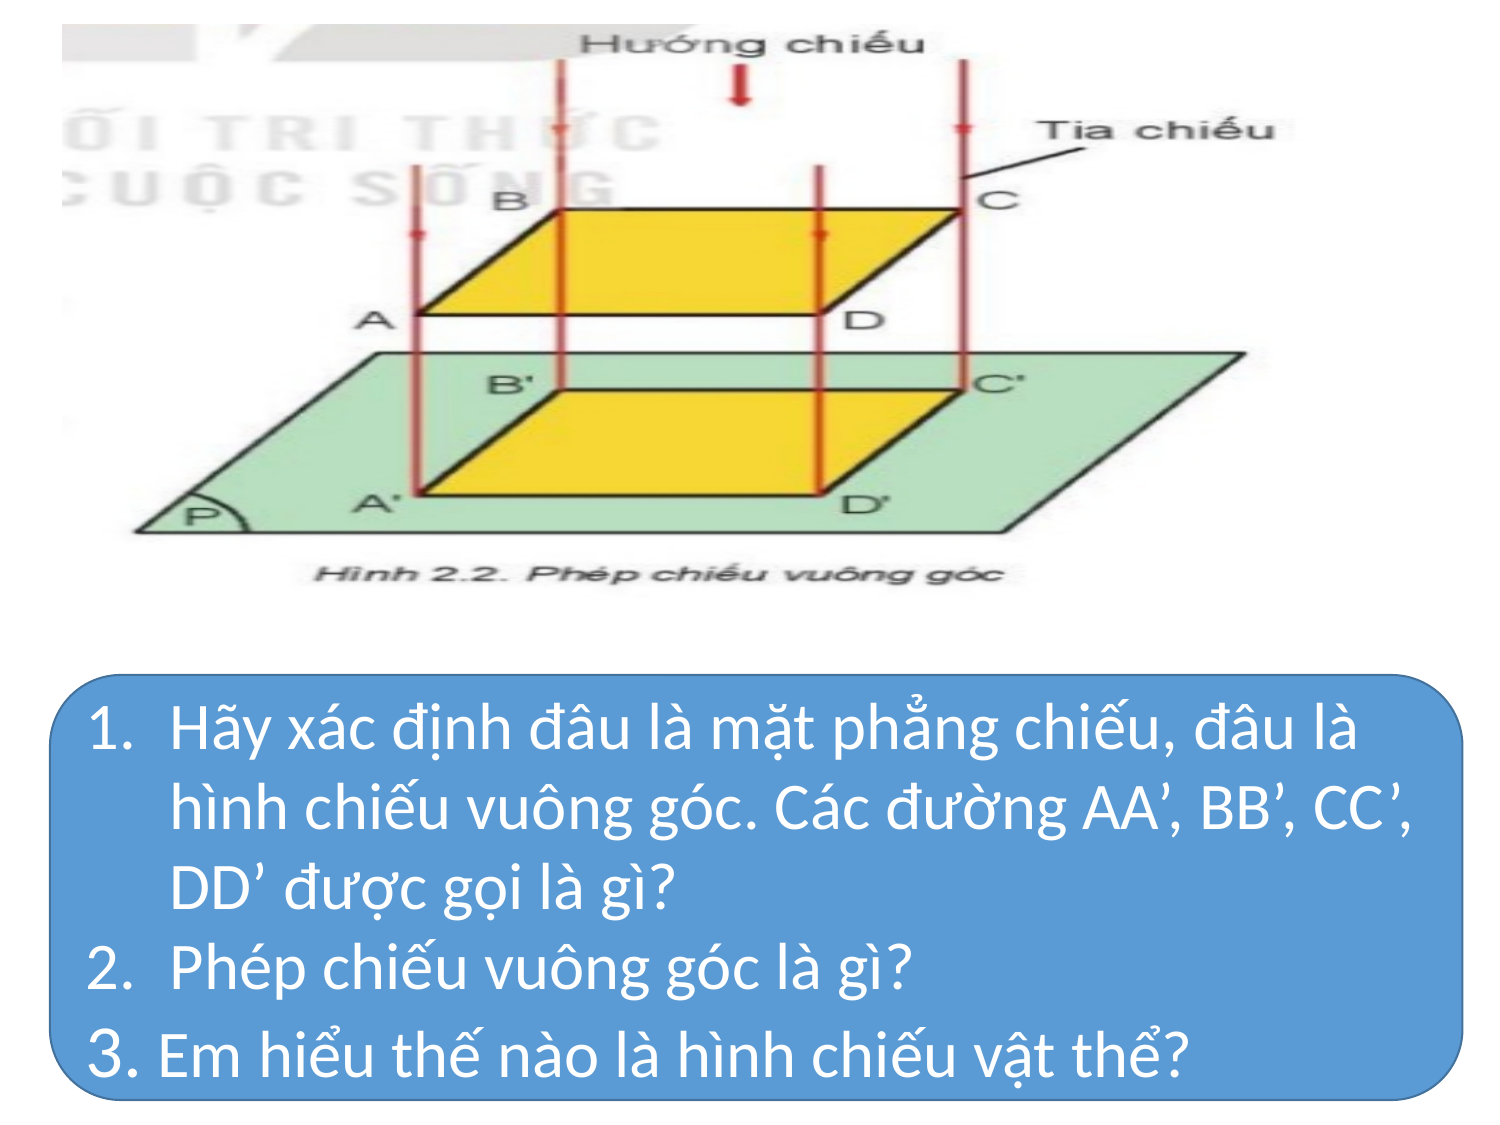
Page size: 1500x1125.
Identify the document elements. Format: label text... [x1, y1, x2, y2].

picture [62, 24, 1438, 650]
text_box Hãy xác định đâu là mặt phẳng chiếu, đâu là hình chiếu vuông góc. Các đường AA’, BB’, CC’, DD’ được gọi là gì? Phép chiếu vuông góc là gì? 3. Em hiểu thế nào là hình chiếu vật thể? [48, 673, 1464, 1102]
